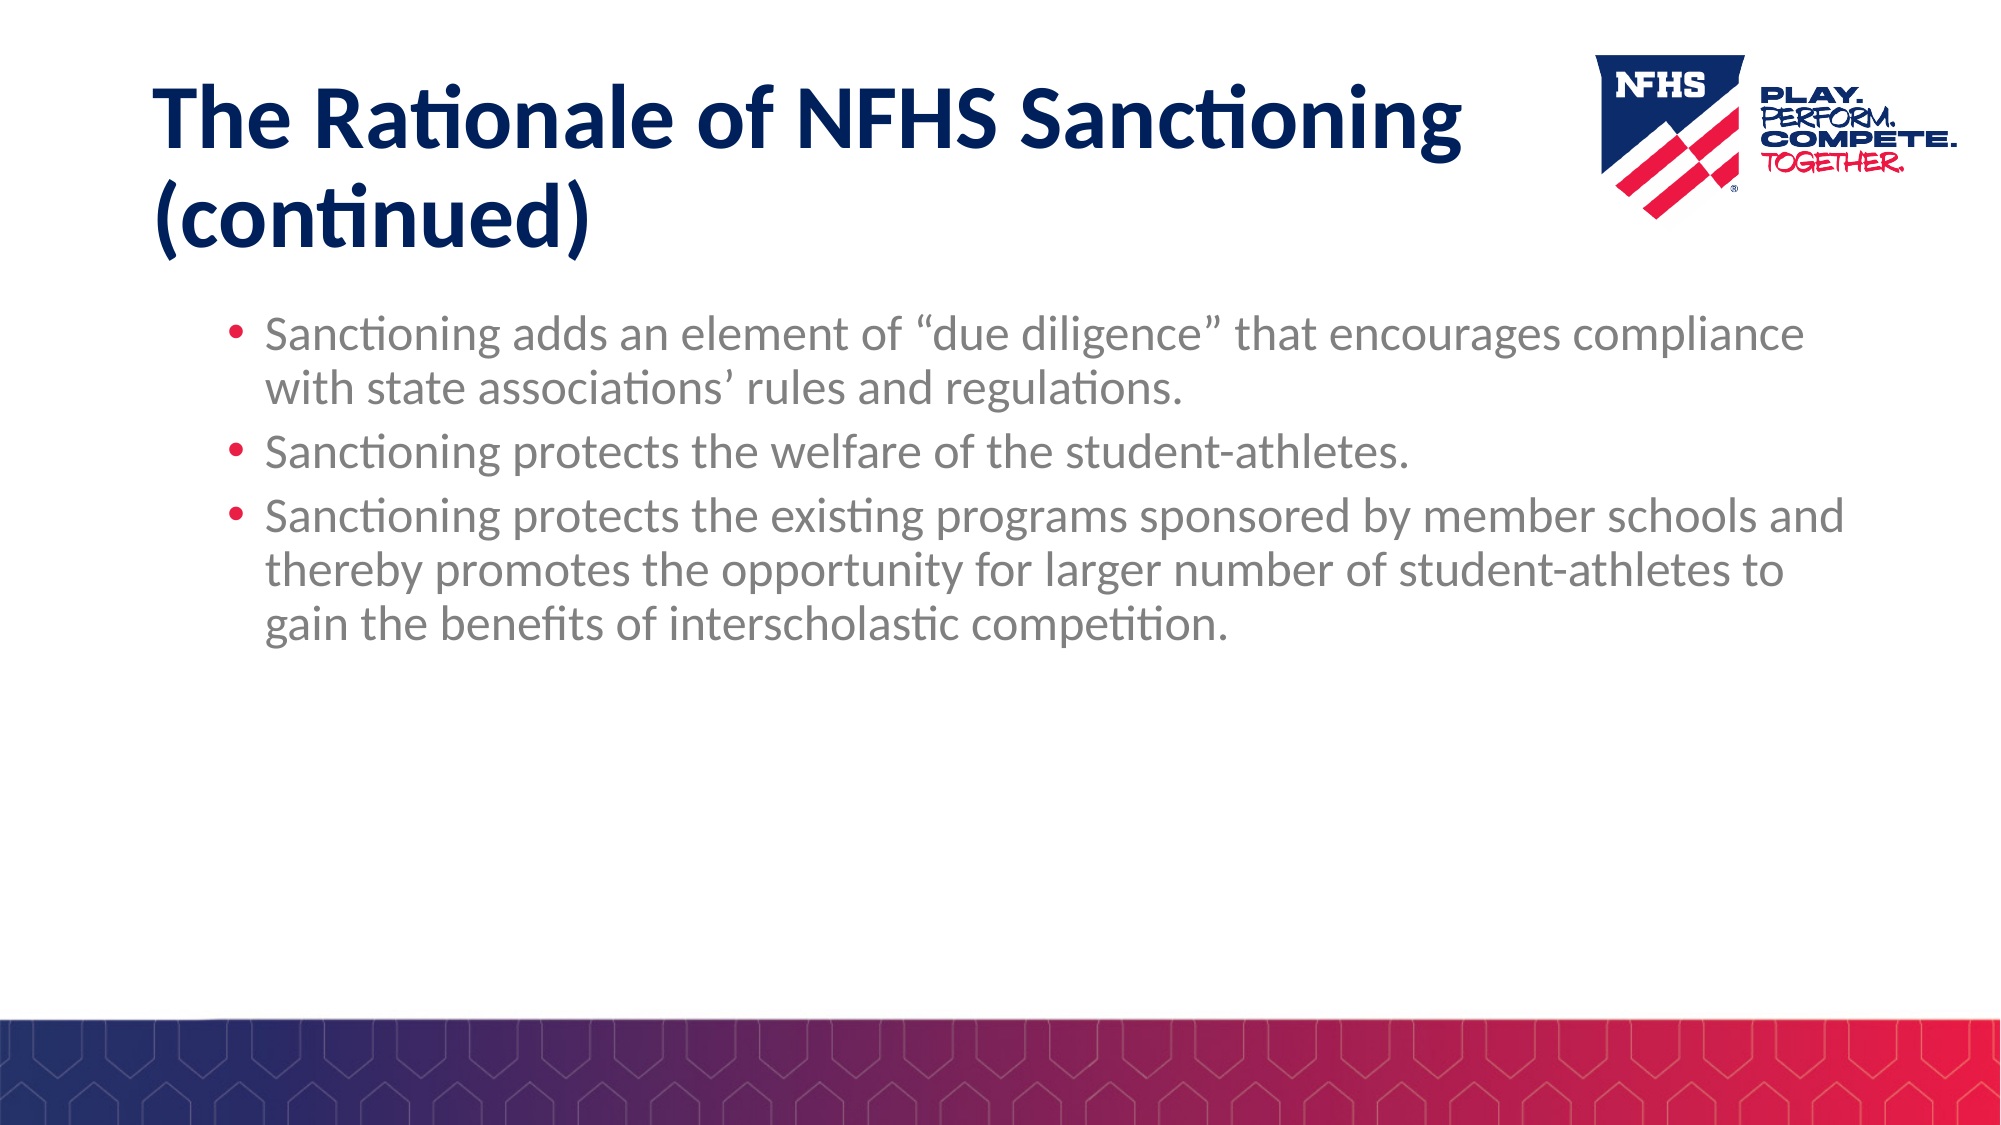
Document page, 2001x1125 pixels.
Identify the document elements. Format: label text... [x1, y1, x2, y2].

list Sanctioning adds an element of “due diligence” that encourages compliance with state associations’ rules and regulations. Sanctioning protects the welfare of the student-athletes. Sanctioning protects the existing programs sponsored by member schools and thereby promotes the opportunity for larger number of student-athletes to gain the benefits of interscholastic competition. [137, 299, 1863, 1014]
picture [0, 0, 2001, 1125]
title The Rationale of NFHS Sanctioning (continued) [137, 59, 1531, 278]
